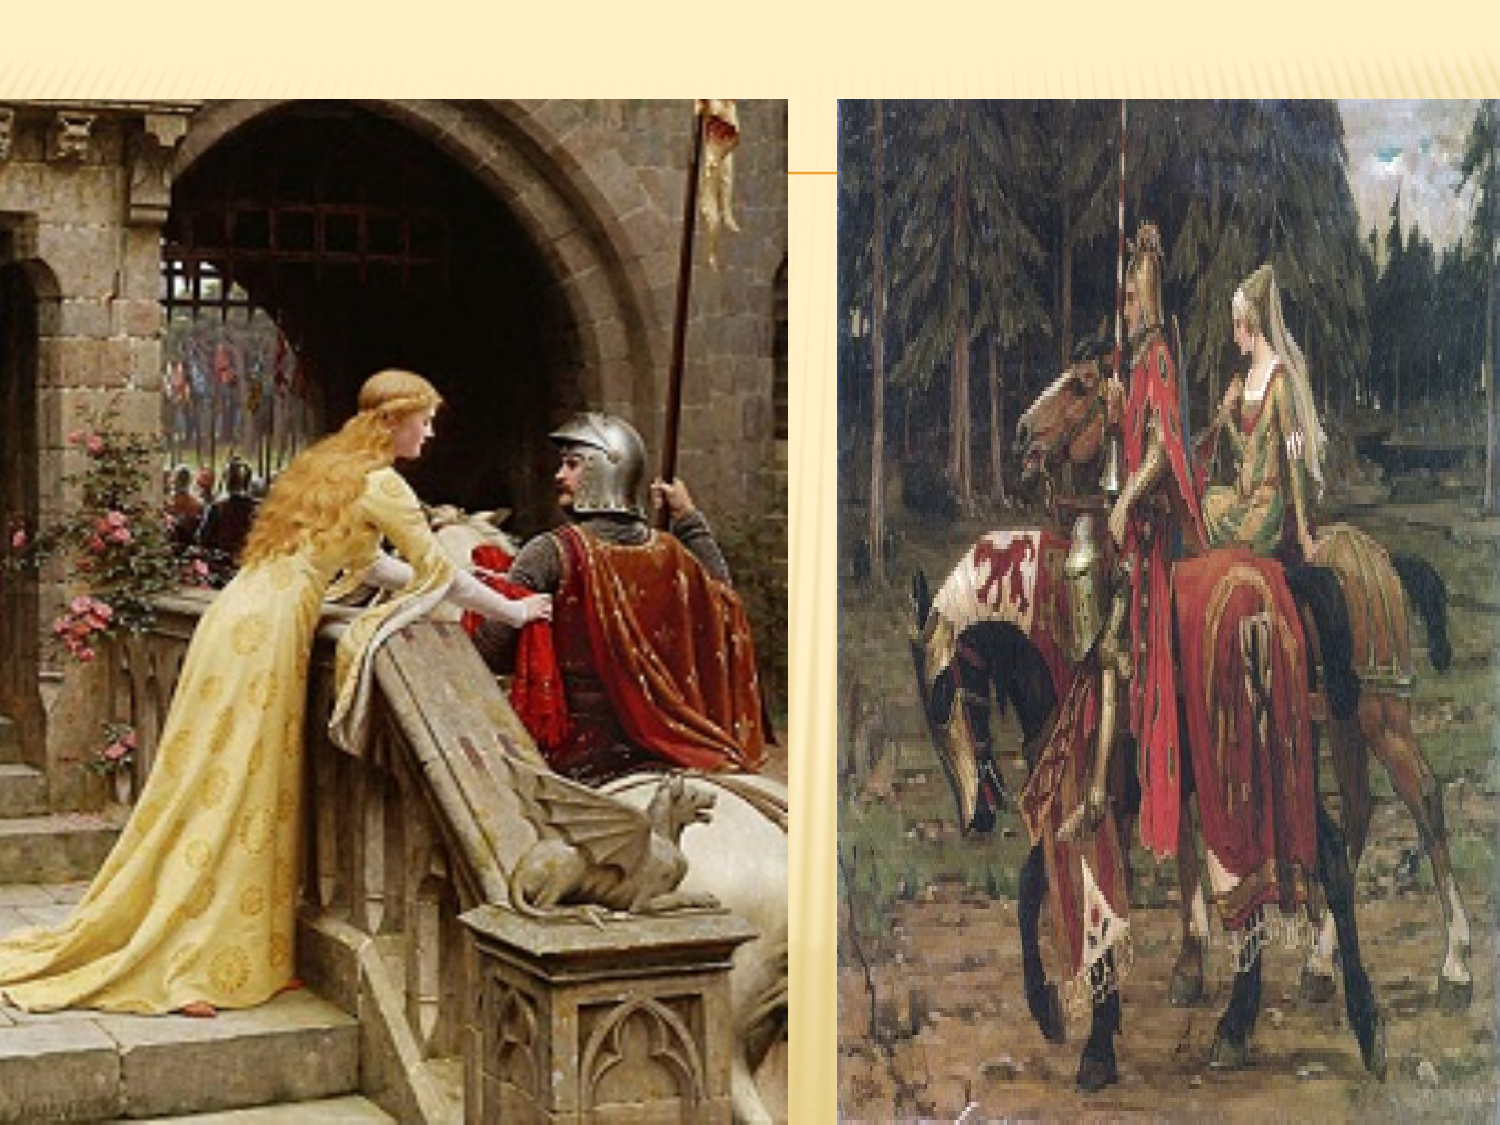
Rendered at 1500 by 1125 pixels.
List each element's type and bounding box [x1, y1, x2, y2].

picture [0, 99, 788, 1125]
picture [837, 99, 1500, 1125]
